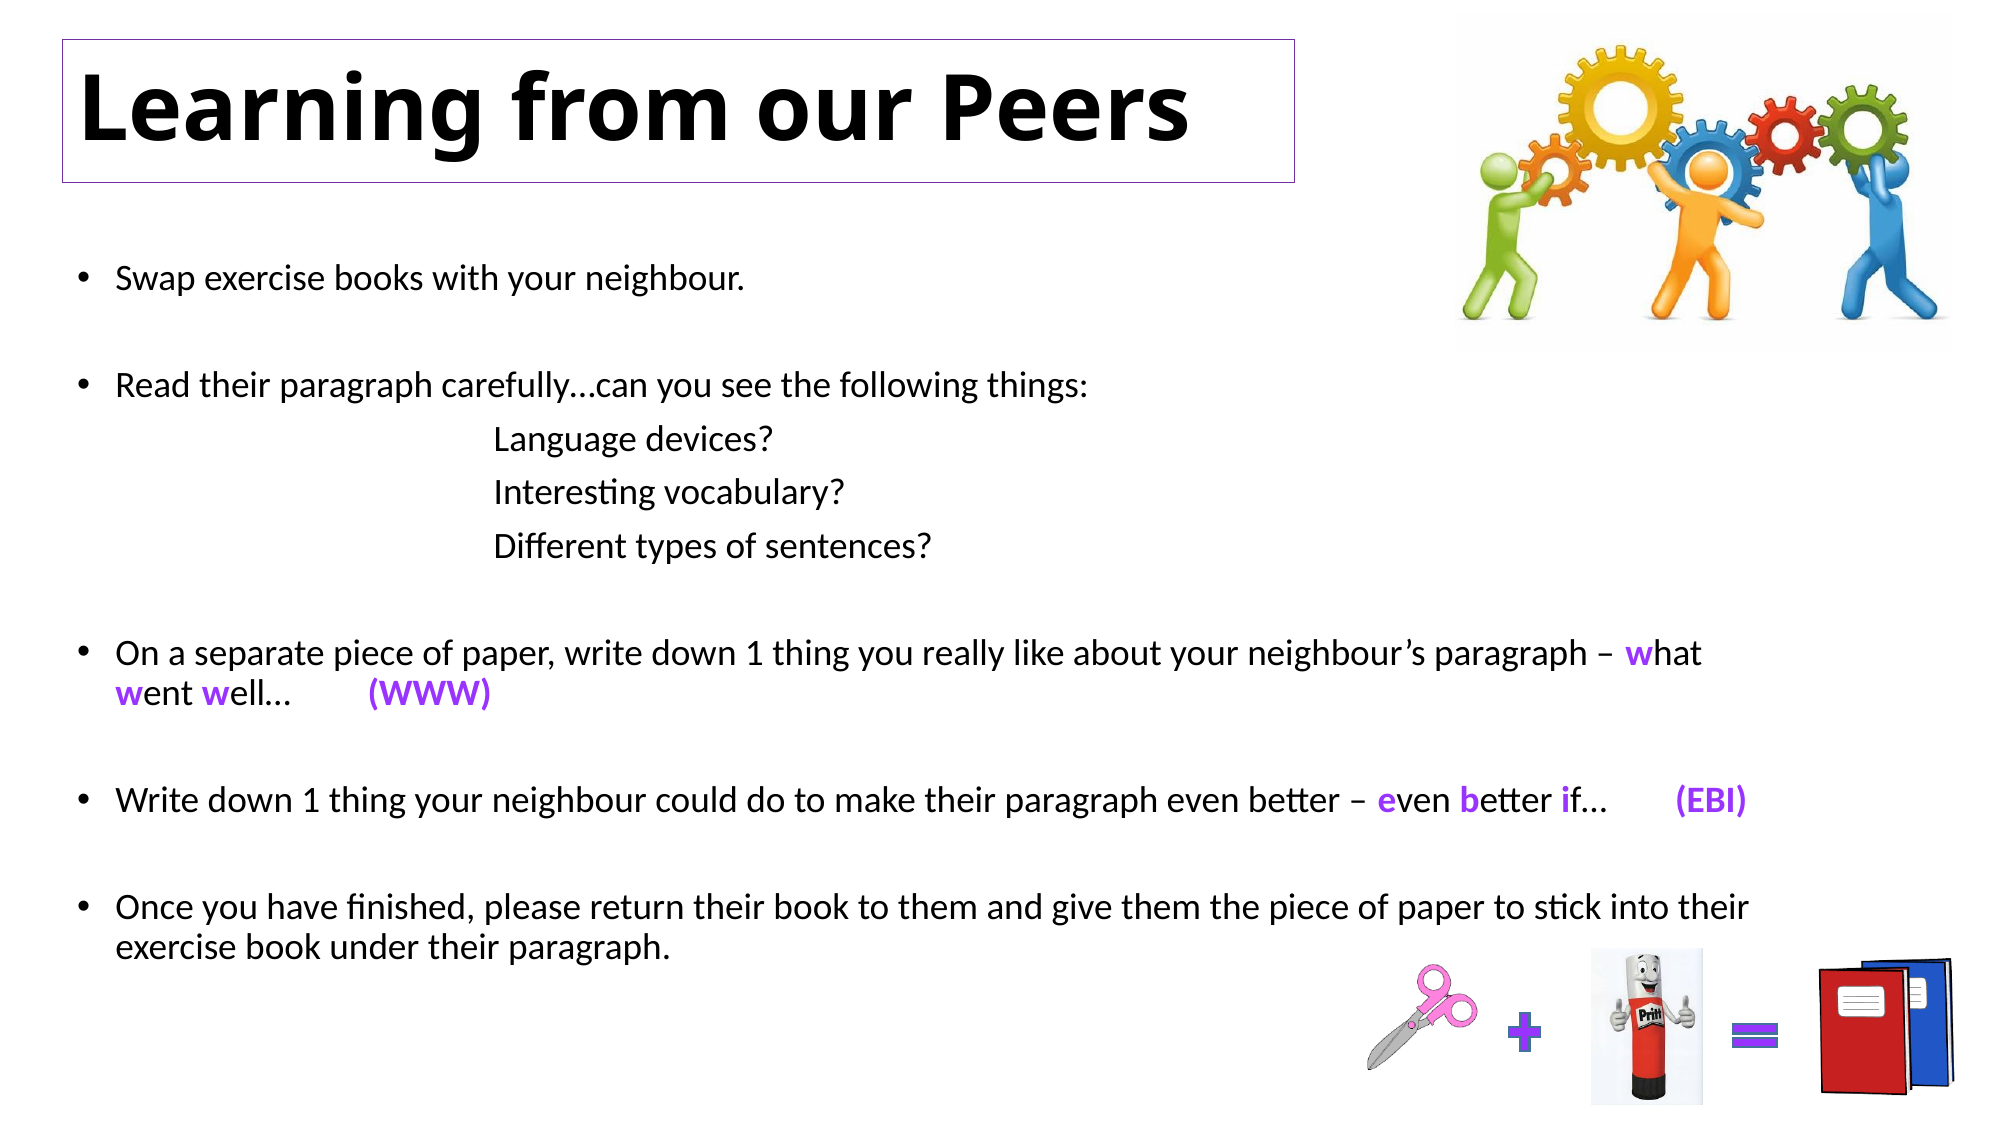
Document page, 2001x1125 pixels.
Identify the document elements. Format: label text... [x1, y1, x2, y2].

text_box [1732, 1023, 1778, 1035]
picture [1591, 948, 1703, 1105]
picture [1455, 14, 1951, 351]
list Swap exercise books with your neighbour. Read their paragraph carefully…can you see the following things: Language devices? Interesting vocabulary? Different types of sentences? On a separate piece of paper, write down 1 thing you really like about your neighbour’s paragraph – what went well… (WWW) Write down 1 thing your neighbour could do to make their paragraph even better – even better if… (EBI) Once you have finished, please return their book to them and give them the piece of paper to stick into their exercise book under their paragraph. [62, 251, 1788, 988]
picture [1352, 954, 1489, 1081]
text_box Learning from our Peers [62, 39, 1295, 183]
text_box [1732, 1037, 1778, 1048]
text_box [1508, 1012, 1541, 1052]
picture [1817, 956, 1957, 1097]
